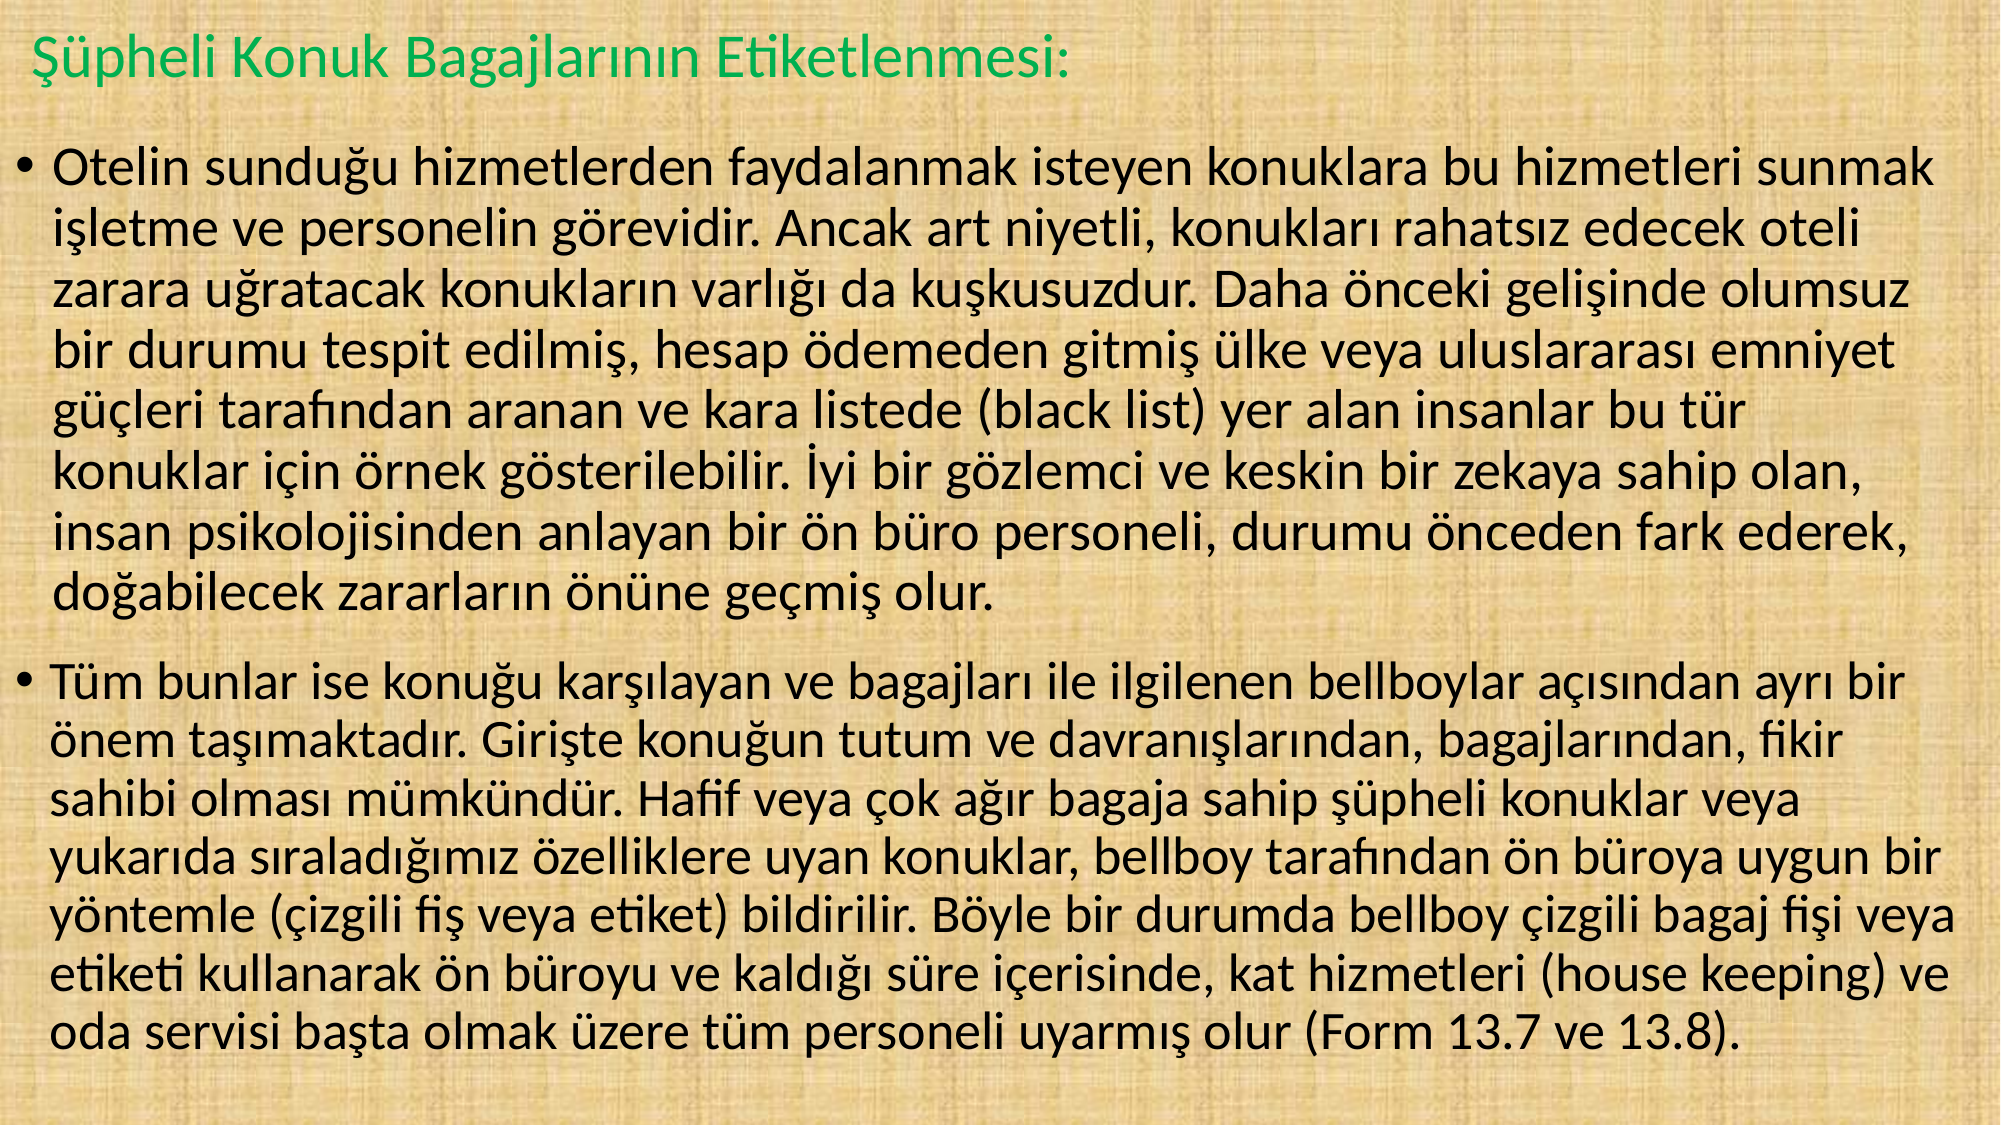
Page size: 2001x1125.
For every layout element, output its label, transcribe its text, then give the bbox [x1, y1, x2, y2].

list Tüm bunlar ise konuğu karşılayan ve bagajları ile ilgilenen bellboylar açısından ayrı bir önem taşımaktadır. Girişte konuğun tutum ve davranışlarından, bagajlarından, fikir sahibi olması mümkündür. Hafif veya çok ağır bagaja sahip şüpheli konuklar veya yukarıda sıraladığımız özelliklere uyan konuklar, bellboy tarafından ön büroya uygun bir yöntemle (çizgili fiş veya etiket) bildirilir. Böyle bir durumda bellboy çizgili bagaj fişi veya etiketi kullanarak ön büroyu ve kaldığı süre içerisinde, kat hizmetleri (house keeping) ve oda servisi başta olmak üzere tüm personeli uyarmış olur (Form 13.7 ve 13.8). [0, 645, 2000, 1122]
title Şüpheli Konuk Bagajlarının Etiketlenmesi: [16, 3, 1742, 112]
picture [0, 0, 2001, 1125]
list Otelin sunduğu hizmetlerden faydalanmak isteyen konuklara bu hizmetleri sunmak işletme ve personelin görevidir. Ancak art niyetli, konukları rahatsız edecek oteli zarara uğratacak konukların varlığı da kuşkusuzdur. Daha önceki gelişinde olumsuz bir durumu tespit edilmiş, hesap ödemeden gitmiş ülke veya uluslararası emniyet güçleri tarafından aranan ve kara listede (black list) yer alan insanlar bu tür konuklar için örnek gösterilebilir. İyi bir gözlemci ve keskin bir zekaya sahip olan, insan psikolojisinden anlayan bir ön büro personeli, durumu önceden fark ederek, doğabilecek zararların önüne geçmiş olur. [0, 129, 1971, 627]
